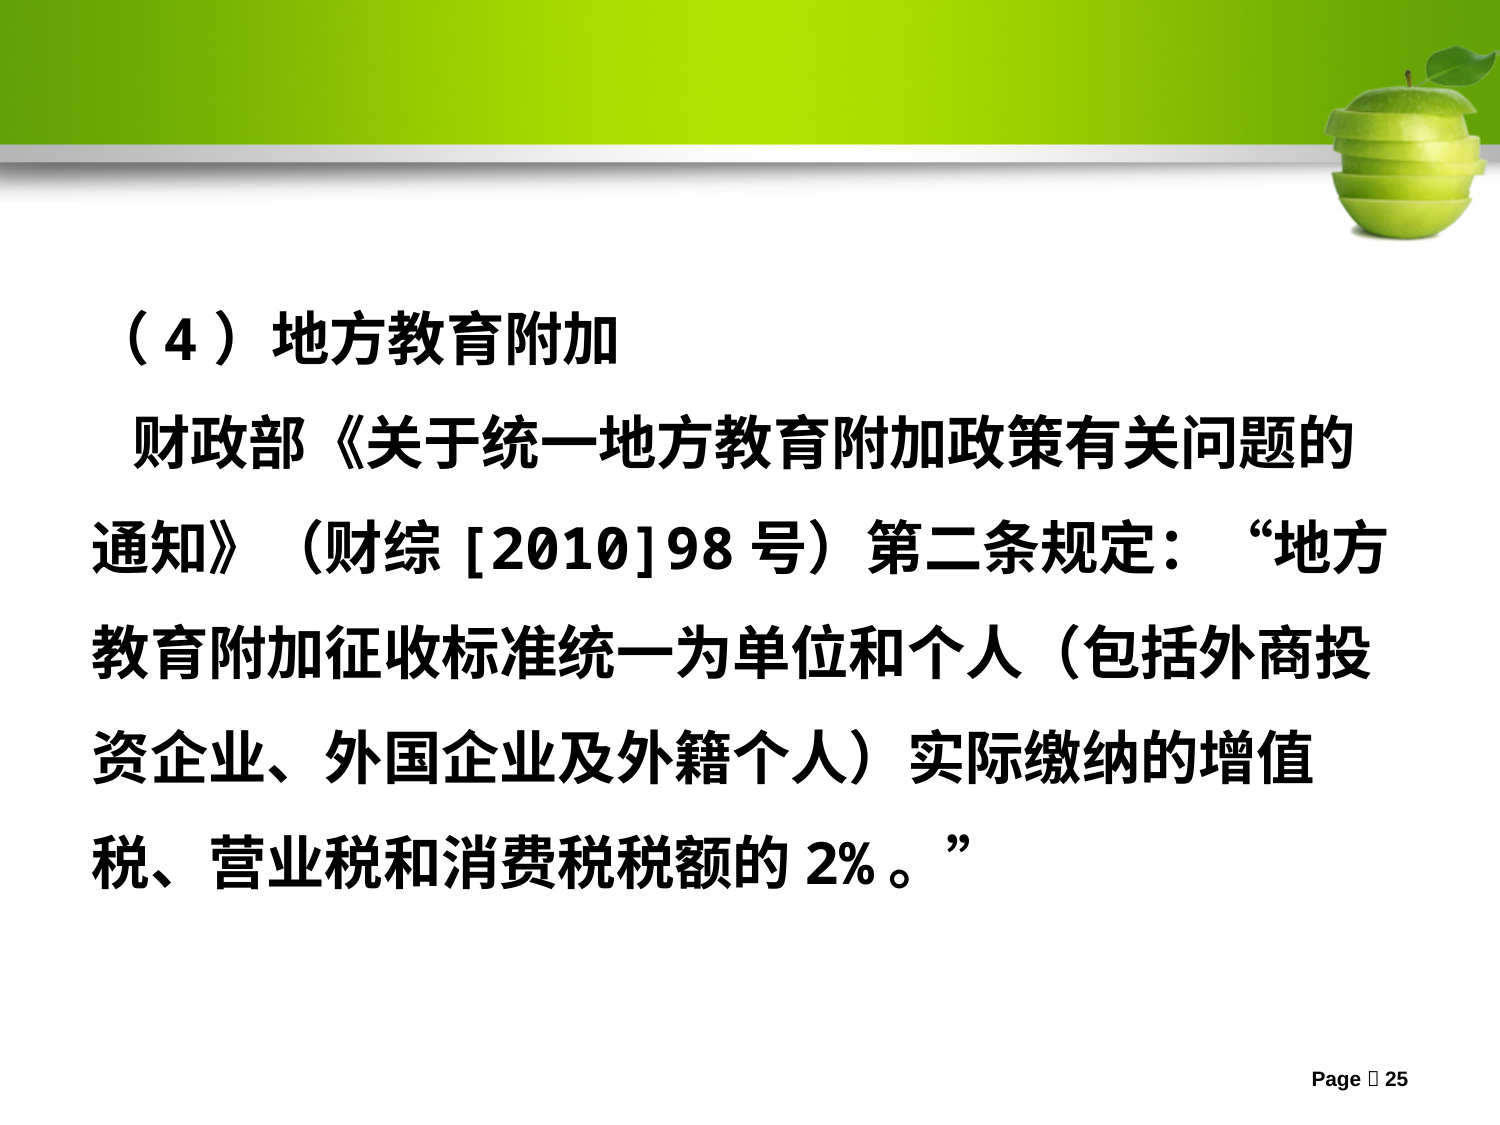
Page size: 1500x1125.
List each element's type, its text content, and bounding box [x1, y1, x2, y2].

slide_number Page  [1186, 1058, 1424, 1092]
list （4）地方教育附加 财政部《关于统一地方教育附加政策有关问题的通知》（财综[2010]98号）第二条规定：“地方教育附加征收标准统一为单位和个人（包括外商投资企业、外国企业及外籍个人）实际缴纳的增值税、营业税和消费税税额的2%。” [76, 258, 1424, 1107]
picture [0, 0, 1500, 1125]
